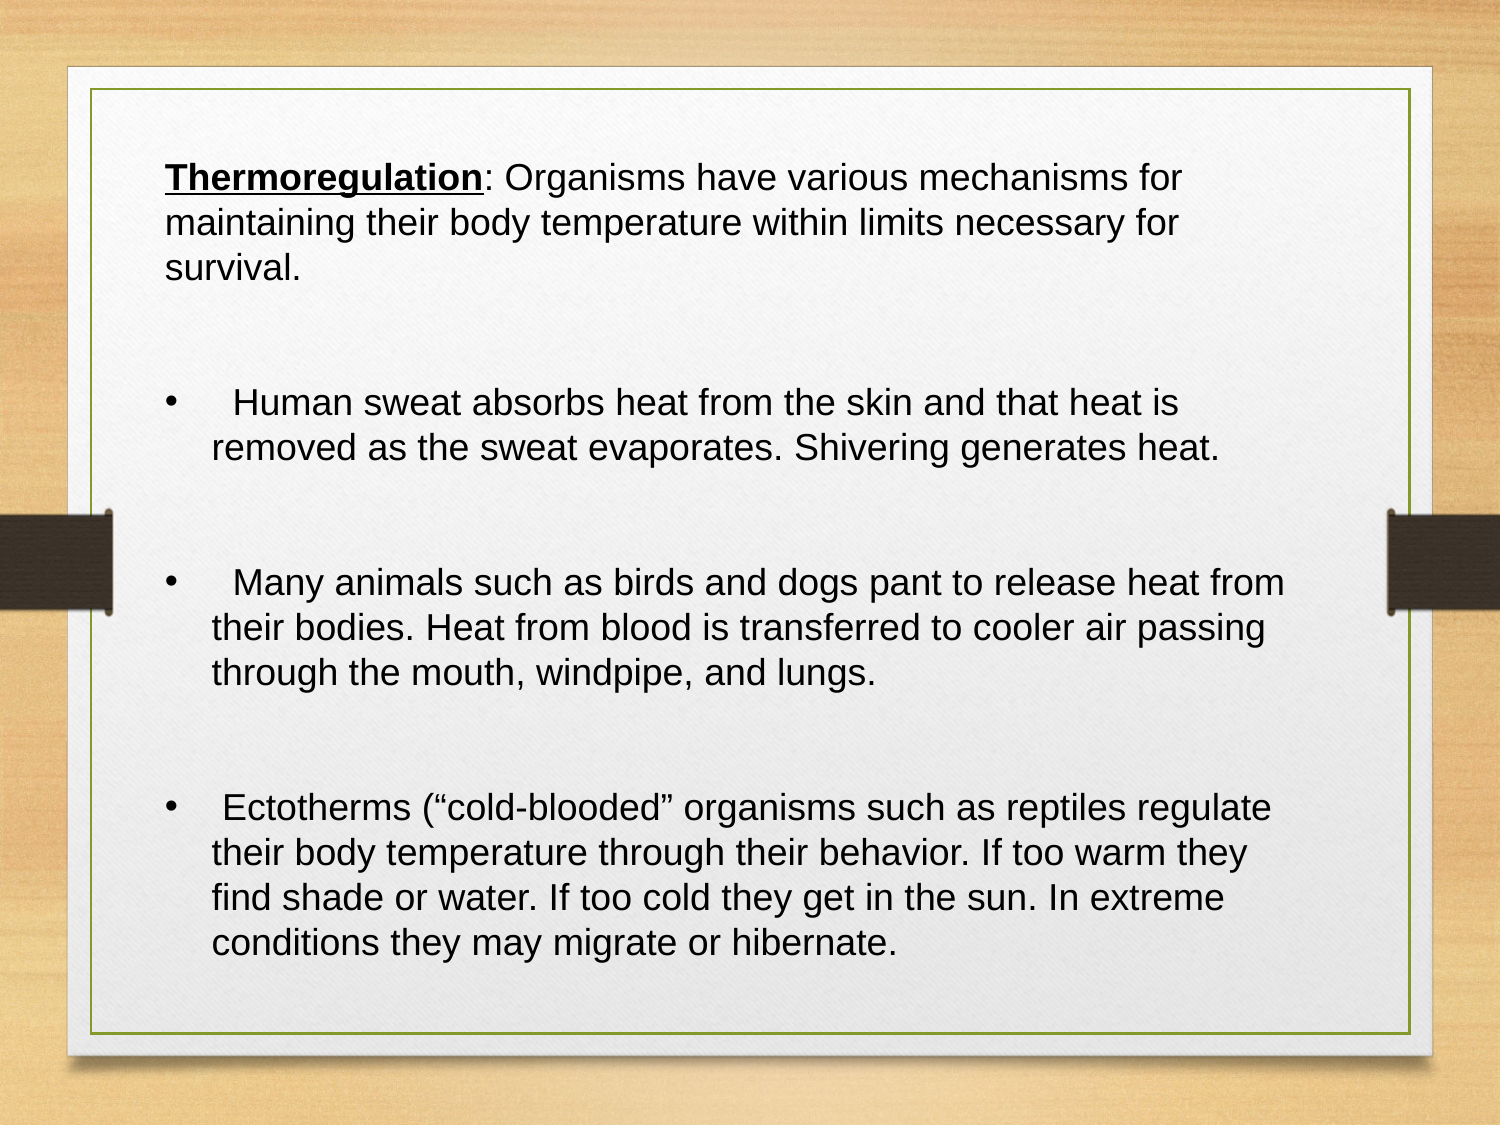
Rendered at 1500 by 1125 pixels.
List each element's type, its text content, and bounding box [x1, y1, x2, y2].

text_box Thermoregulation: Organisms have various mechanisms for maintaining their body temperature within limits necessary for survival. Human sweat absorbs heat from the skin and that heat is removed as the sweat evaporates. Shivering generates heat. Many animals such as birds and dogs pant to release heat from their bodies. Heat from blood is transferred to cooler air passing through the mouth, windpipe, and lungs. Ectotherms (“cold-blooded” organisms such as reptiles regulate their body temperature through their behavior. If too warm they find shade or water. If too cold they get in the sun. In extreme conditions they may migrate or hibernate. [150, 146, 1325, 1016]
picture [0, 0, 1500, 1125]
